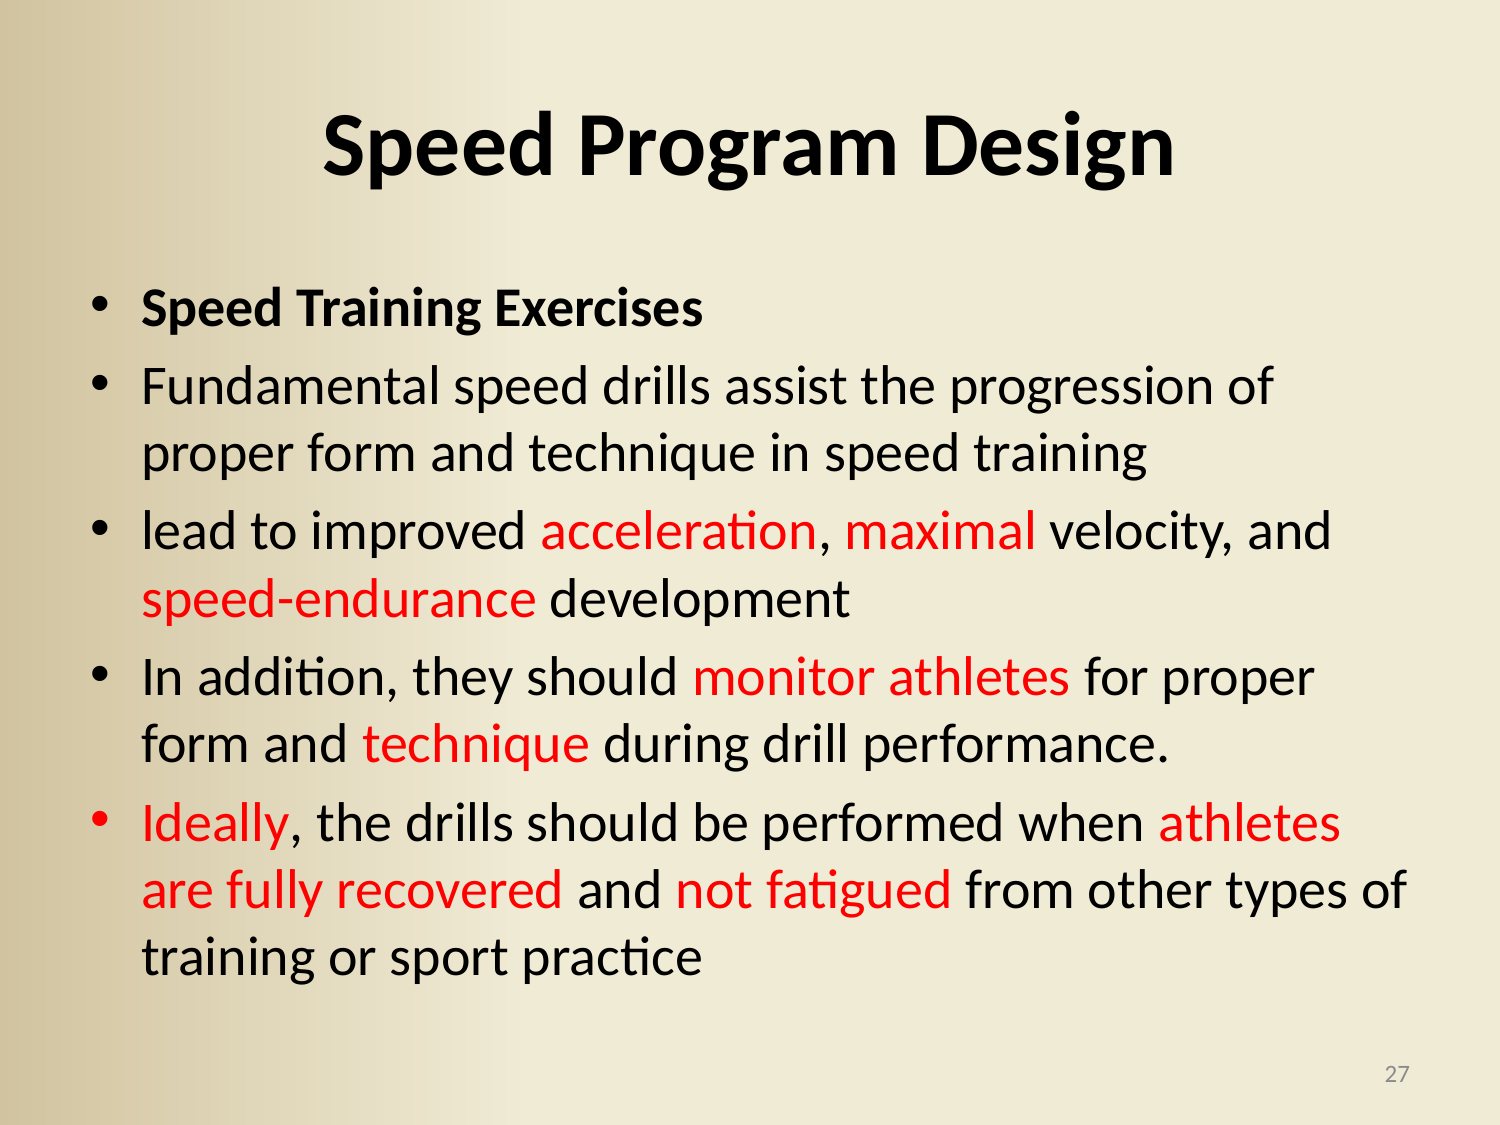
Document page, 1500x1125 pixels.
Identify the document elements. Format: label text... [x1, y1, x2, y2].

slide_number 27 [1074, 1042, 1425, 1103]
title Speed Program Design [75, 45, 1425, 233]
list Speed Training Exercises Fundamental speed drills assist the progression of proper form and technique in speed training lead to improved acceleration, maximal velocity, and speed-endurance development In addition, they should monitor athletes for proper form and technique during drill performance. Ideally, the drills should be performed when athletes are fully recovered and not fatigued from other types of training or sport practice [75, 262, 1425, 1005]
